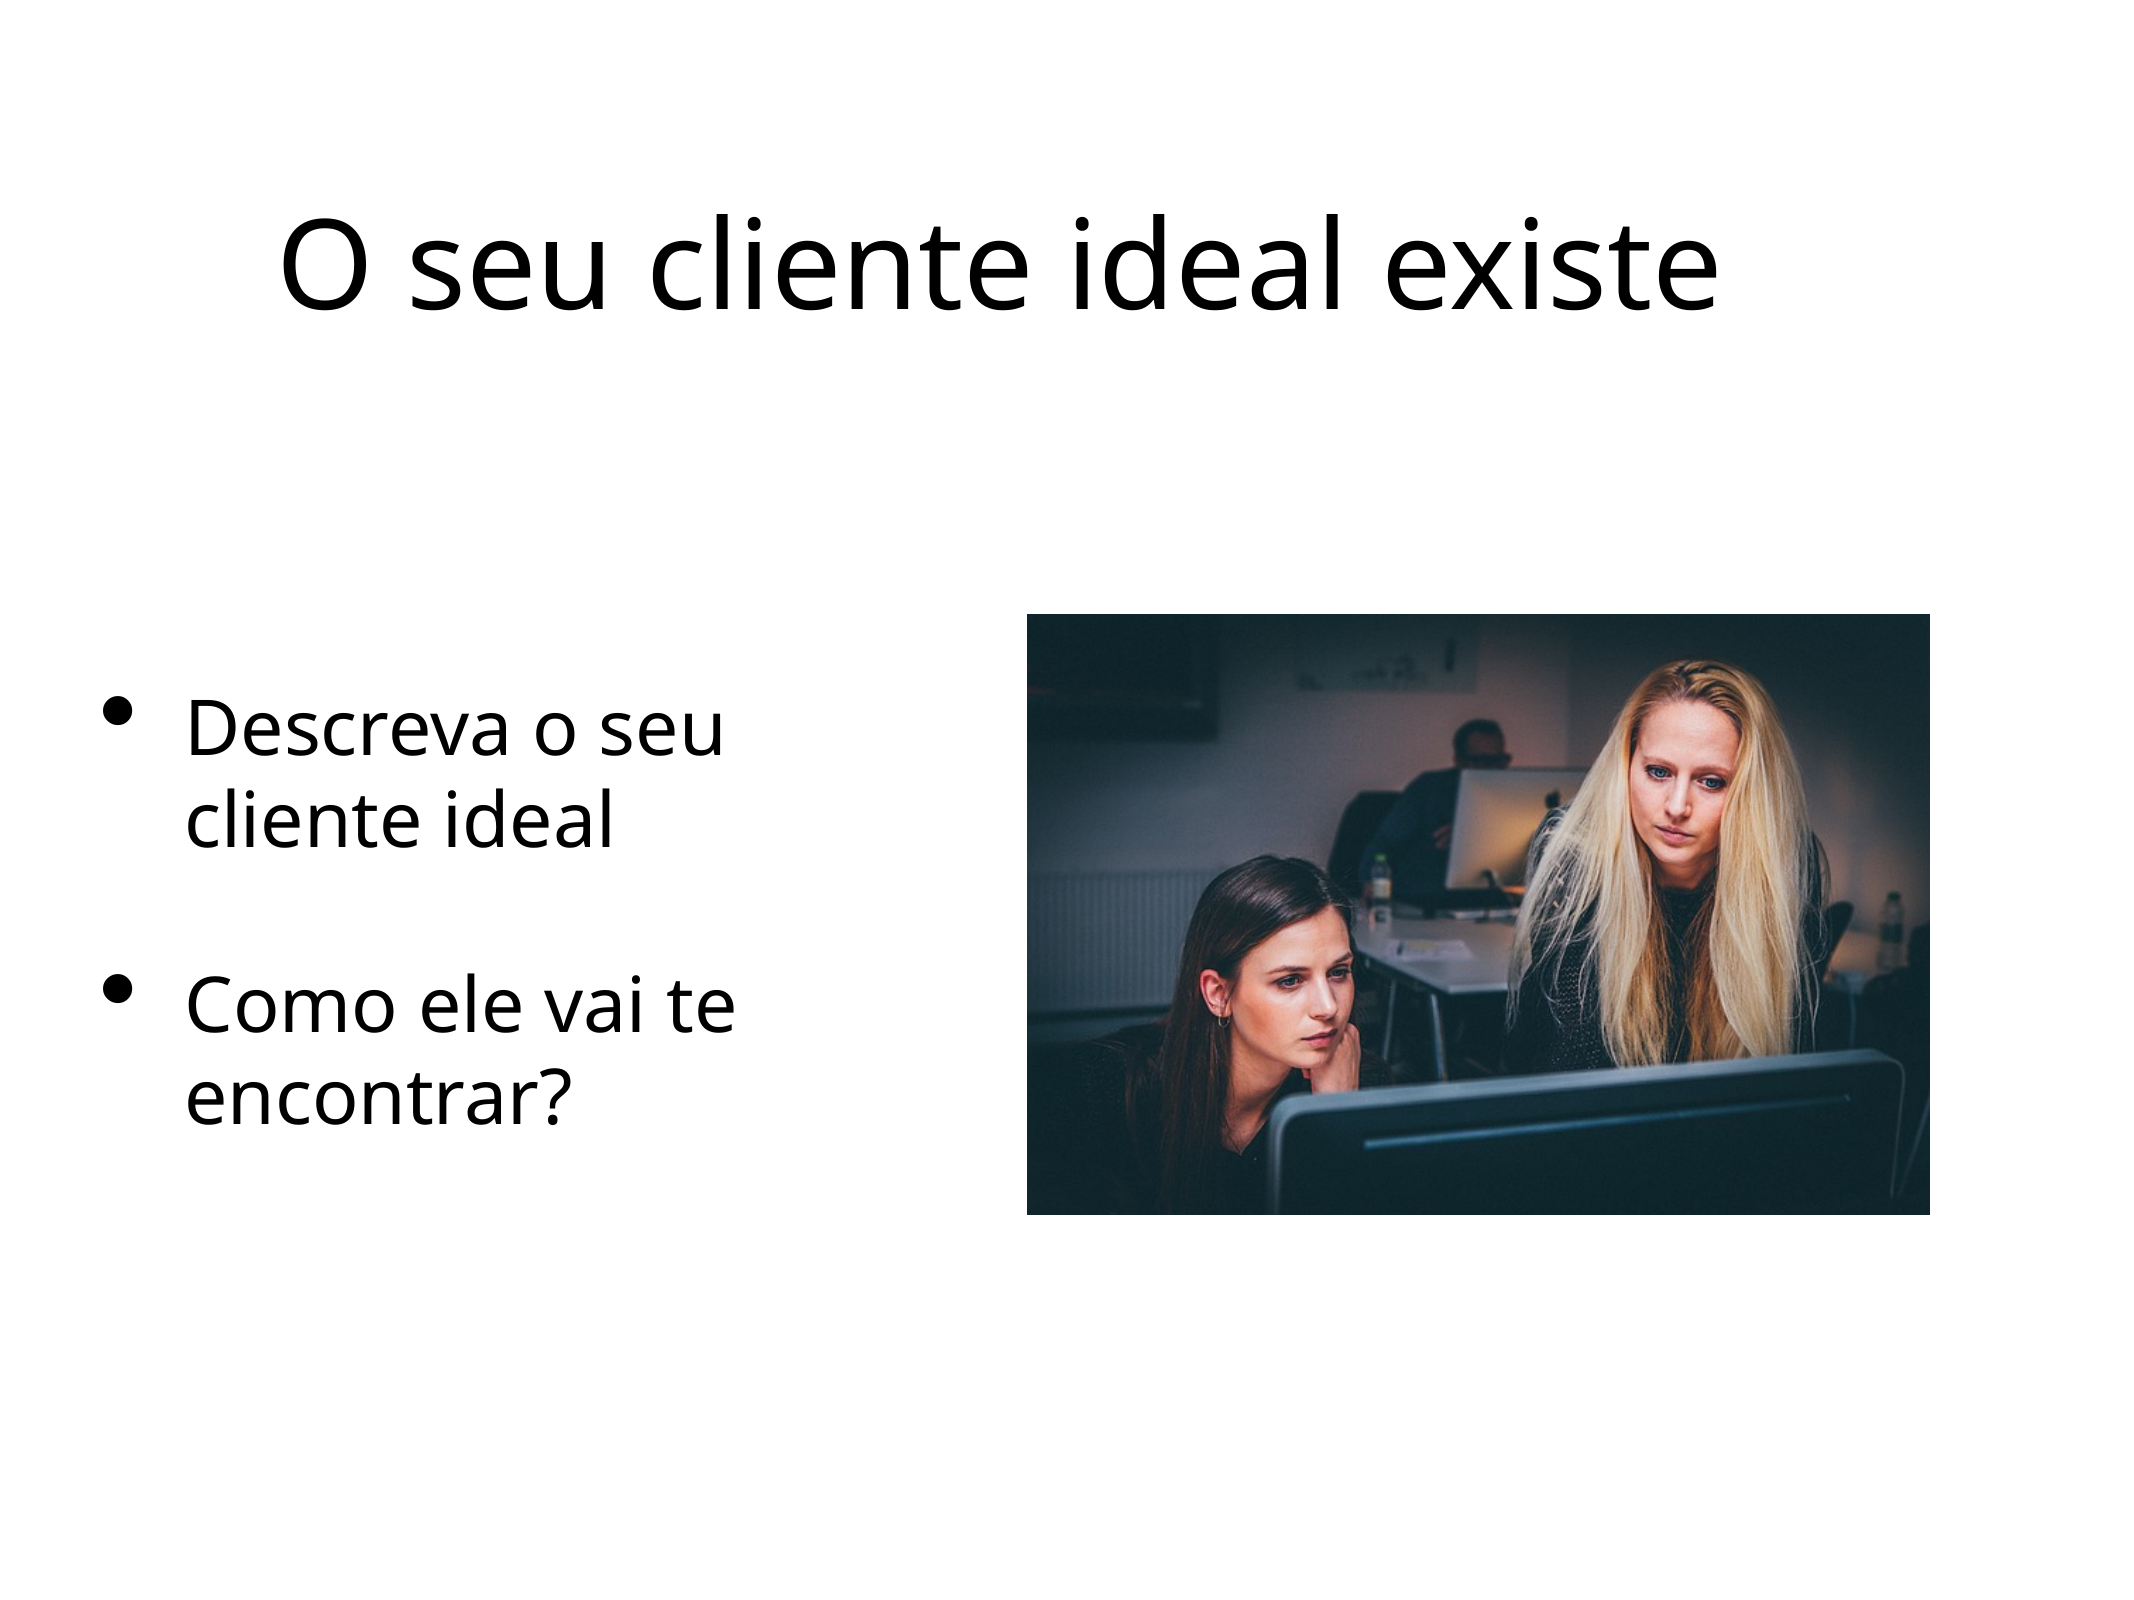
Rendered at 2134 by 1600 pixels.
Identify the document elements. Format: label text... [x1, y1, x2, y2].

list Descreva o seu cliente ideal Como ele vai te encontrar? [91, 576, 968, 1253]
picture [1027, 614, 1930, 1215]
title O seu cliente ideal existe [155, 103, 1846, 344]
